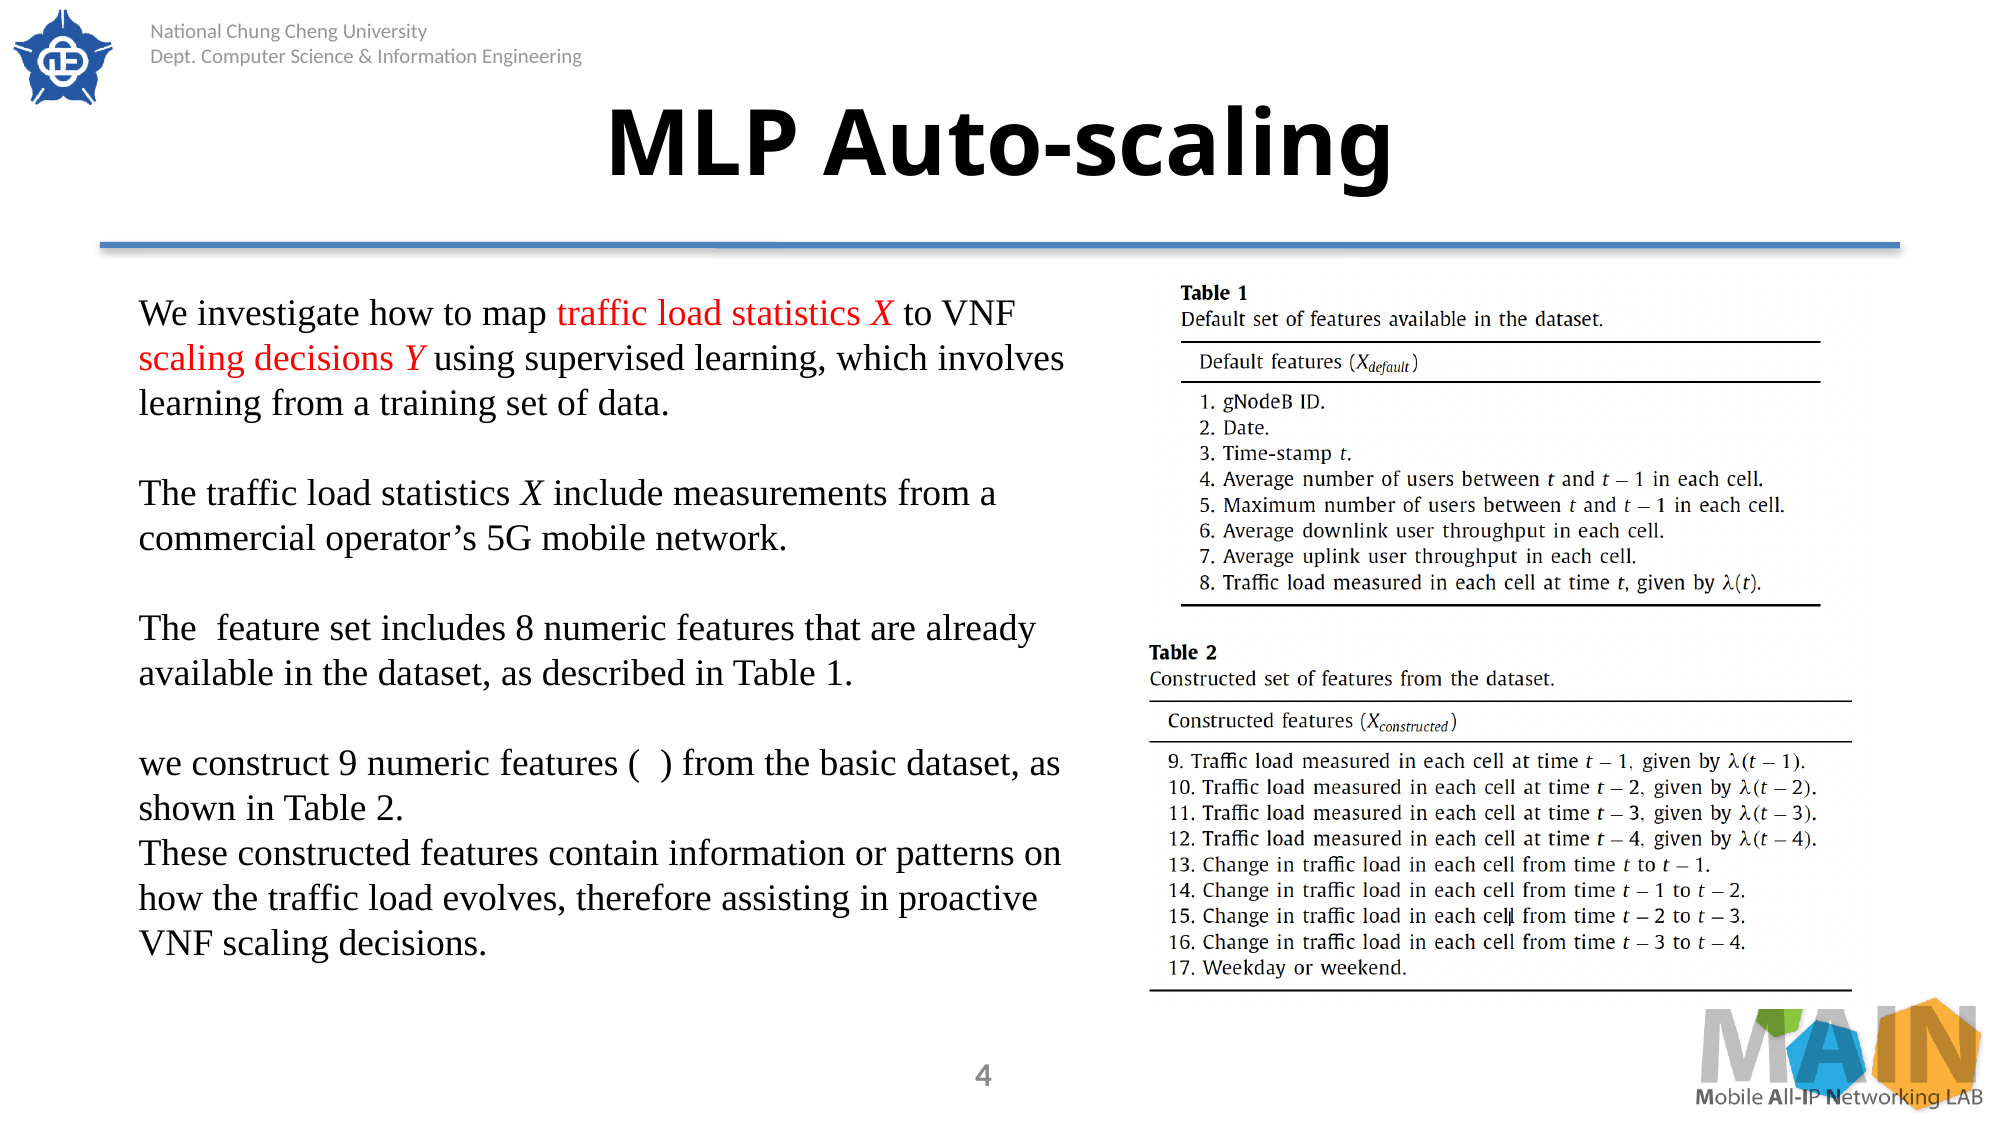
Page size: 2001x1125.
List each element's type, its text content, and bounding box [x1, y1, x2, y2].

title MLP Auto-scaling [99, 45, 1900, 233]
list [1137, 266, 1872, 1009]
picture [0, 0, 126, 113]
picture [1531, 987, 1984, 1113]
slide_number 4 [750, 1042, 1217, 1103]
text_box [650, 366, 681, 428]
